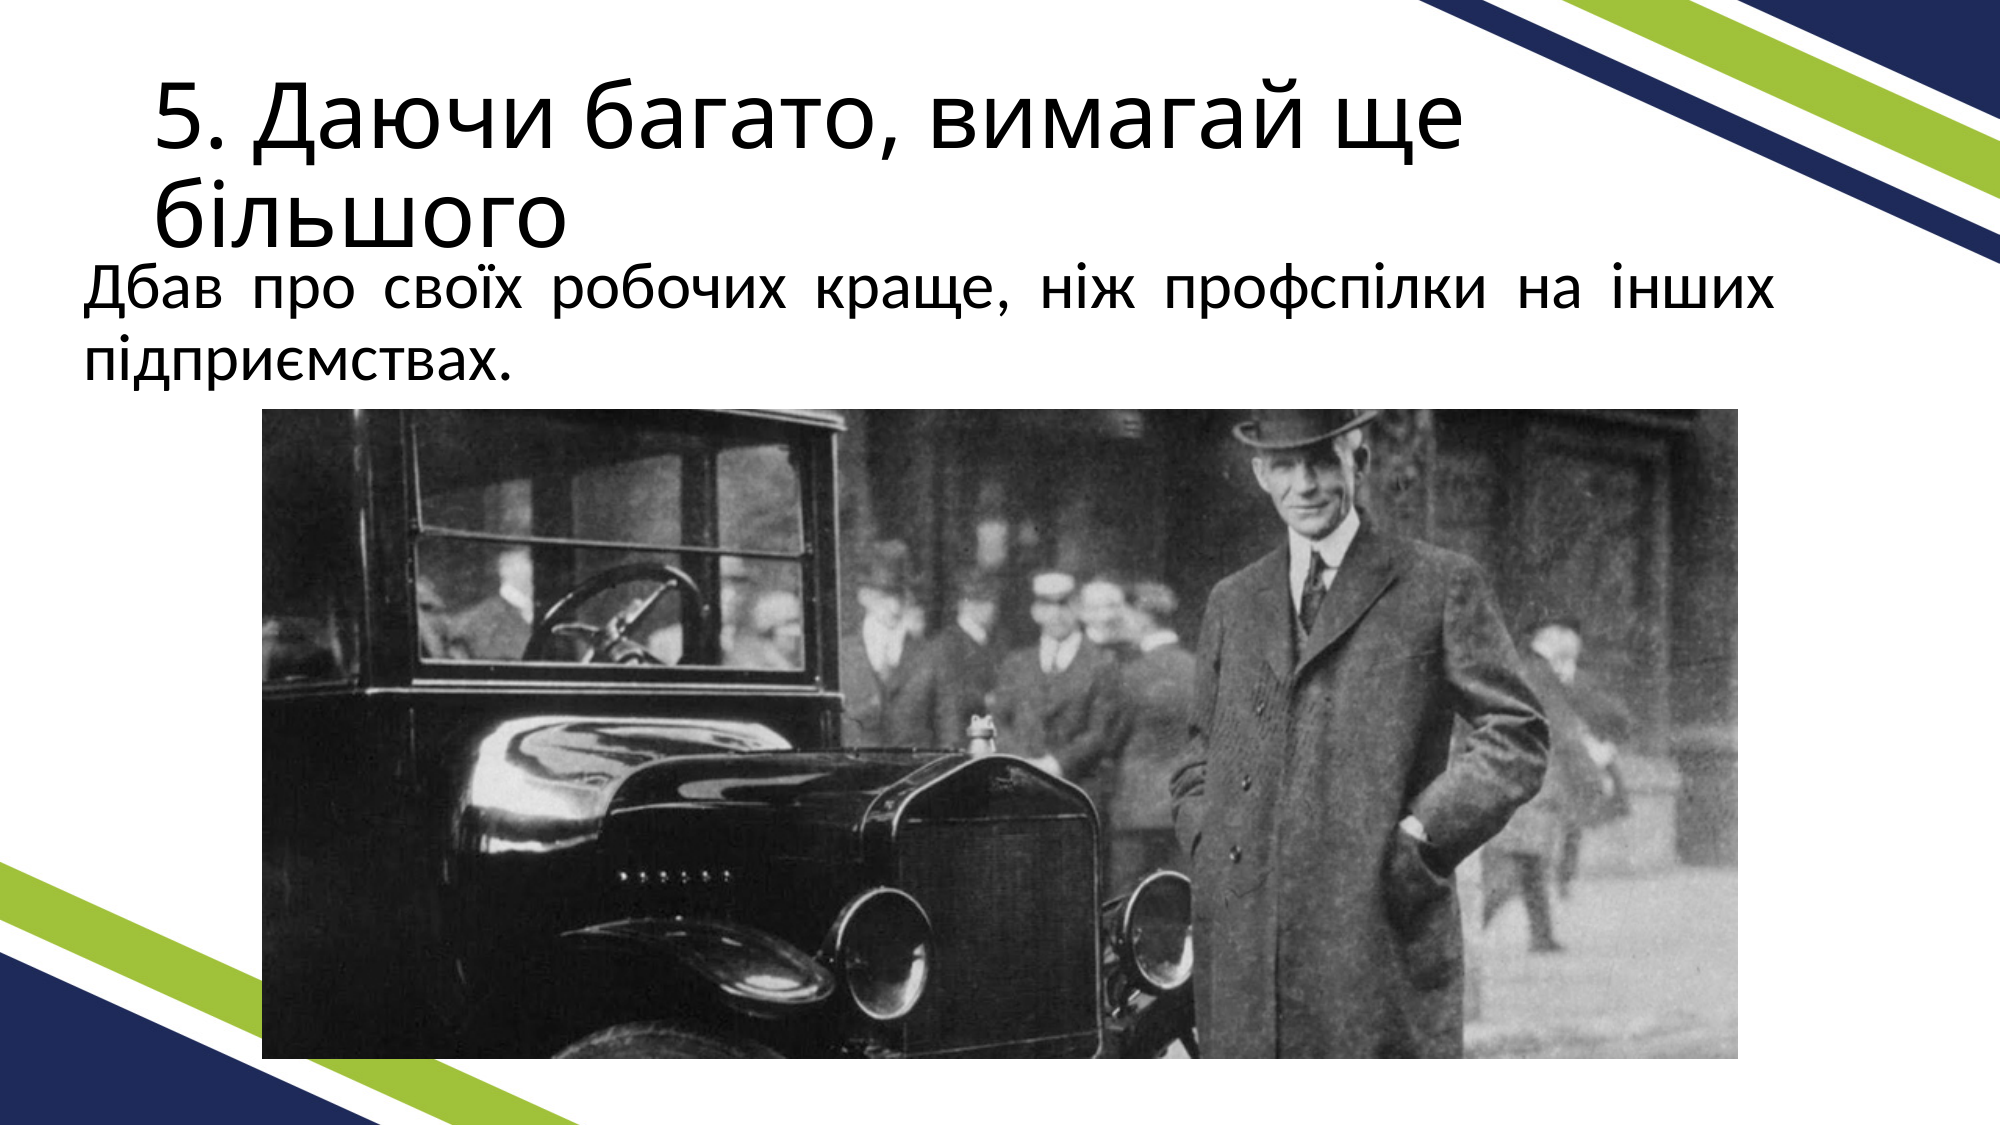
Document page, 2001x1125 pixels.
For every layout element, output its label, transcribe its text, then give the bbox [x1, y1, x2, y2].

picture [0, 0, 2000, 1125]
list Дбав про своїх робочих краще, ніж профспілки на інших підприємствах. [68, 243, 1794, 450]
title 5. Даючи багато, вимагай ще більшого [137, 59, 1863, 278]
